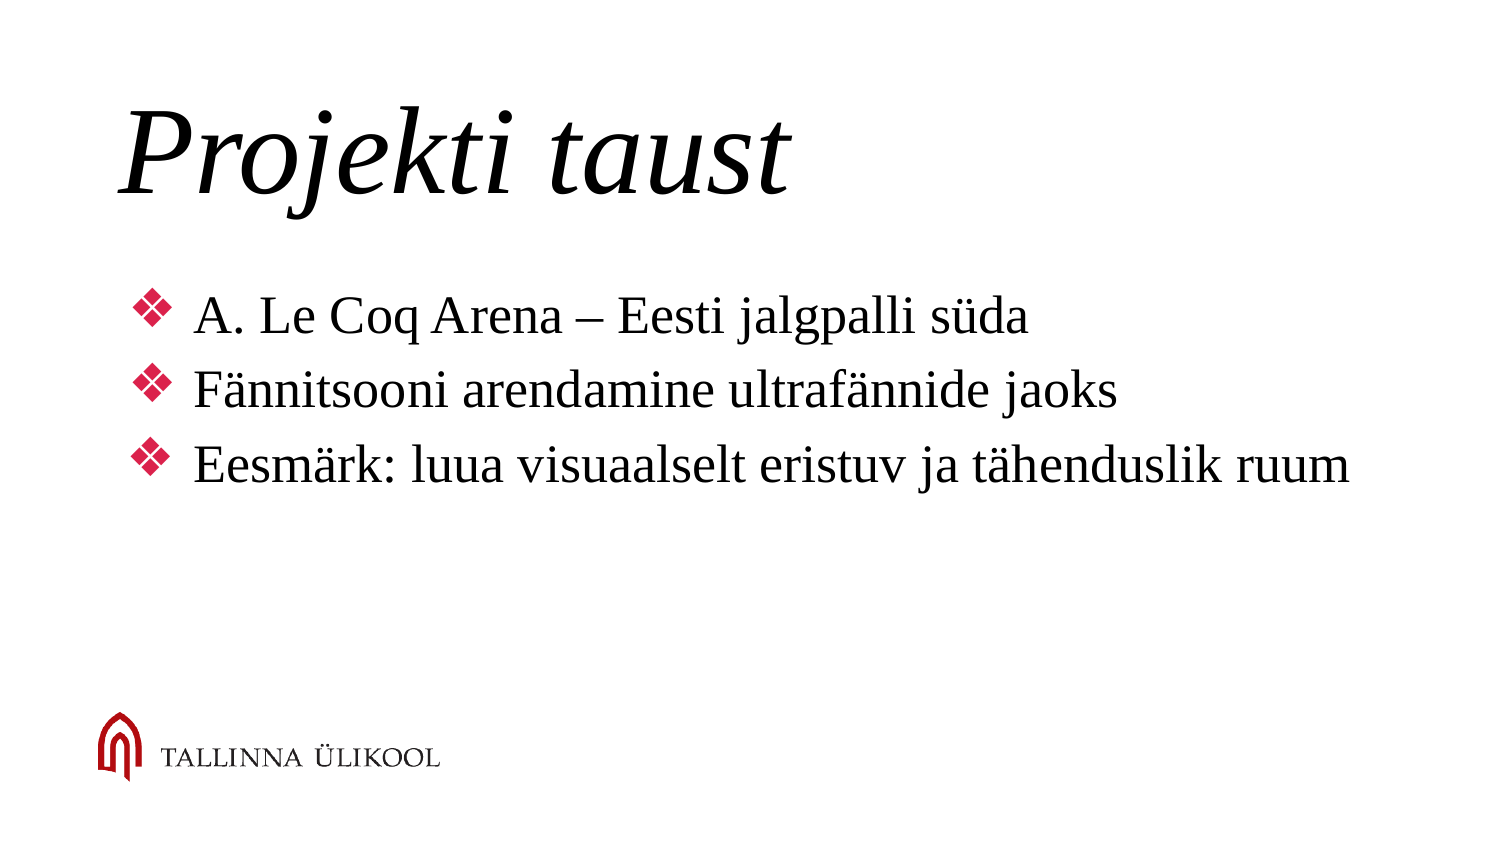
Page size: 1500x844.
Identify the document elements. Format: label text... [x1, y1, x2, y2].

title Projekti taust [103, 96, 1397, 245]
picture [98, 711, 440, 782]
list A. Le Coq Arena – Eesti jalgpalli süda Fännitsooni arendamine ultrafännide jaoks Eesmärk: luua visuaalselt eristuv ja tähenduslik ruum [103, 261, 1397, 701]
